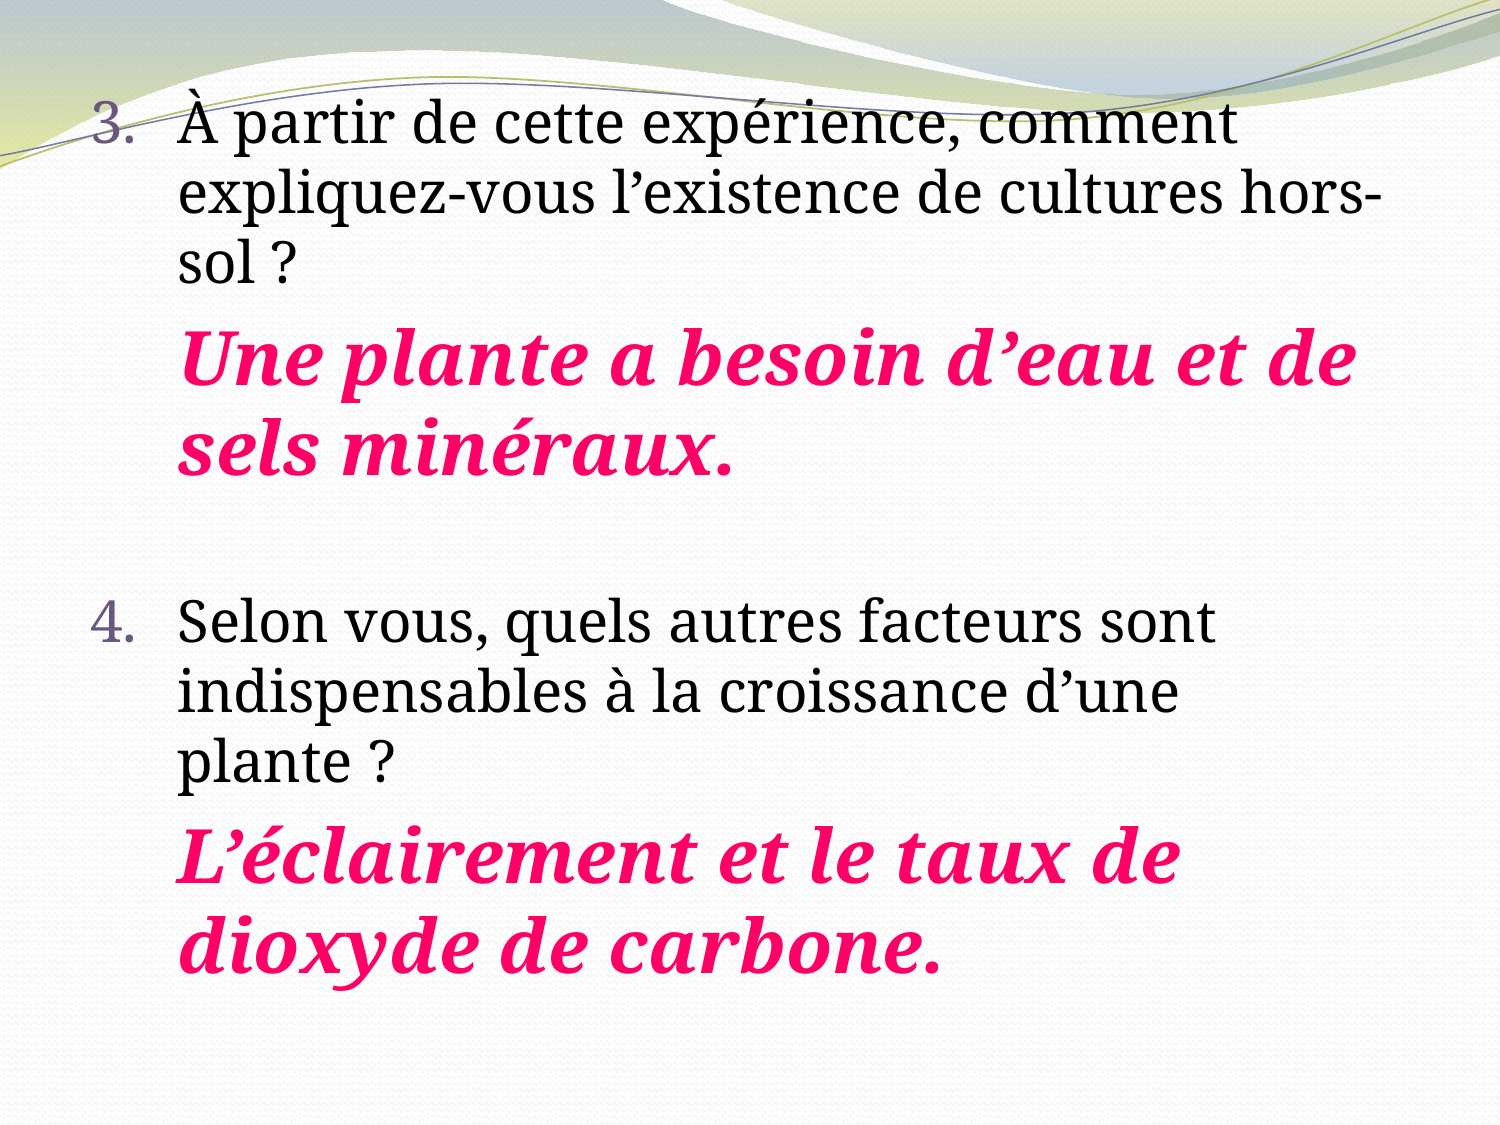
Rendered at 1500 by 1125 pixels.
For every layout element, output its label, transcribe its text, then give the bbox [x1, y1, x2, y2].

list À partir de cette expérience, comment expliquez-vous l’existence de cultures hors-sol ? Une plante a besoin d’eau et de sels minéraux. Selon vous, quels autres facteurs sont indispensables à la croissance d’une plante ? L’éclairement et le taux de dioxyde de carbone. [74, 77, 1426, 1038]
